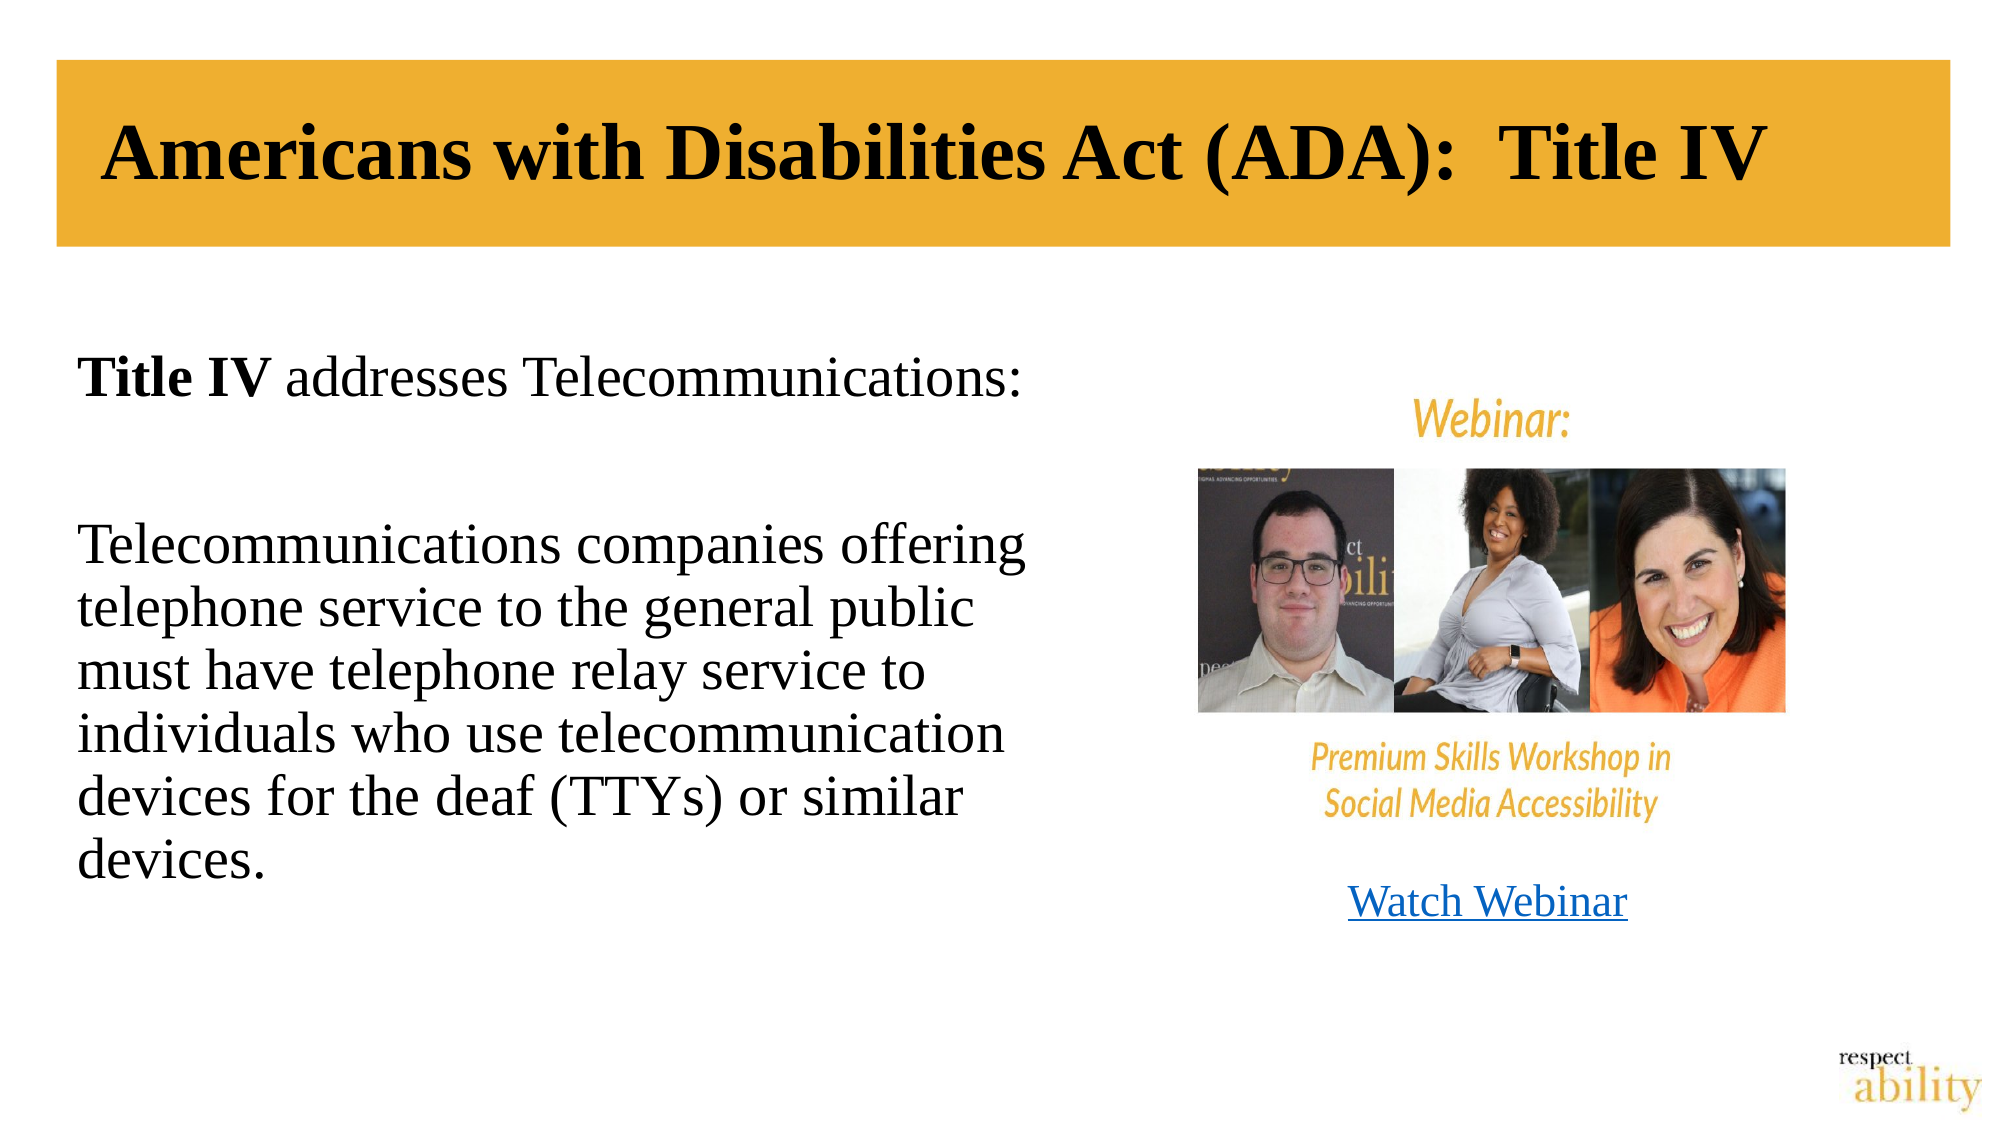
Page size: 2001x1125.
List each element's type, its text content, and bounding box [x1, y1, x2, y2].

picture [1099, 338, 1883, 887]
title Americans with Disabilities Act (ADA): Title IV [85, 59, 1811, 247]
list Title IV addresses Telecommunications: Telecommunications companies offering telephone service to the general public must have telephone relay service to individuals who use telecommunication devices for the deaf (TTYs) or similar devices. [62, 338, 1100, 1053]
picture [1839, 1042, 1982, 1120]
text_box Watch Webinar [987, 863, 1988, 933]
